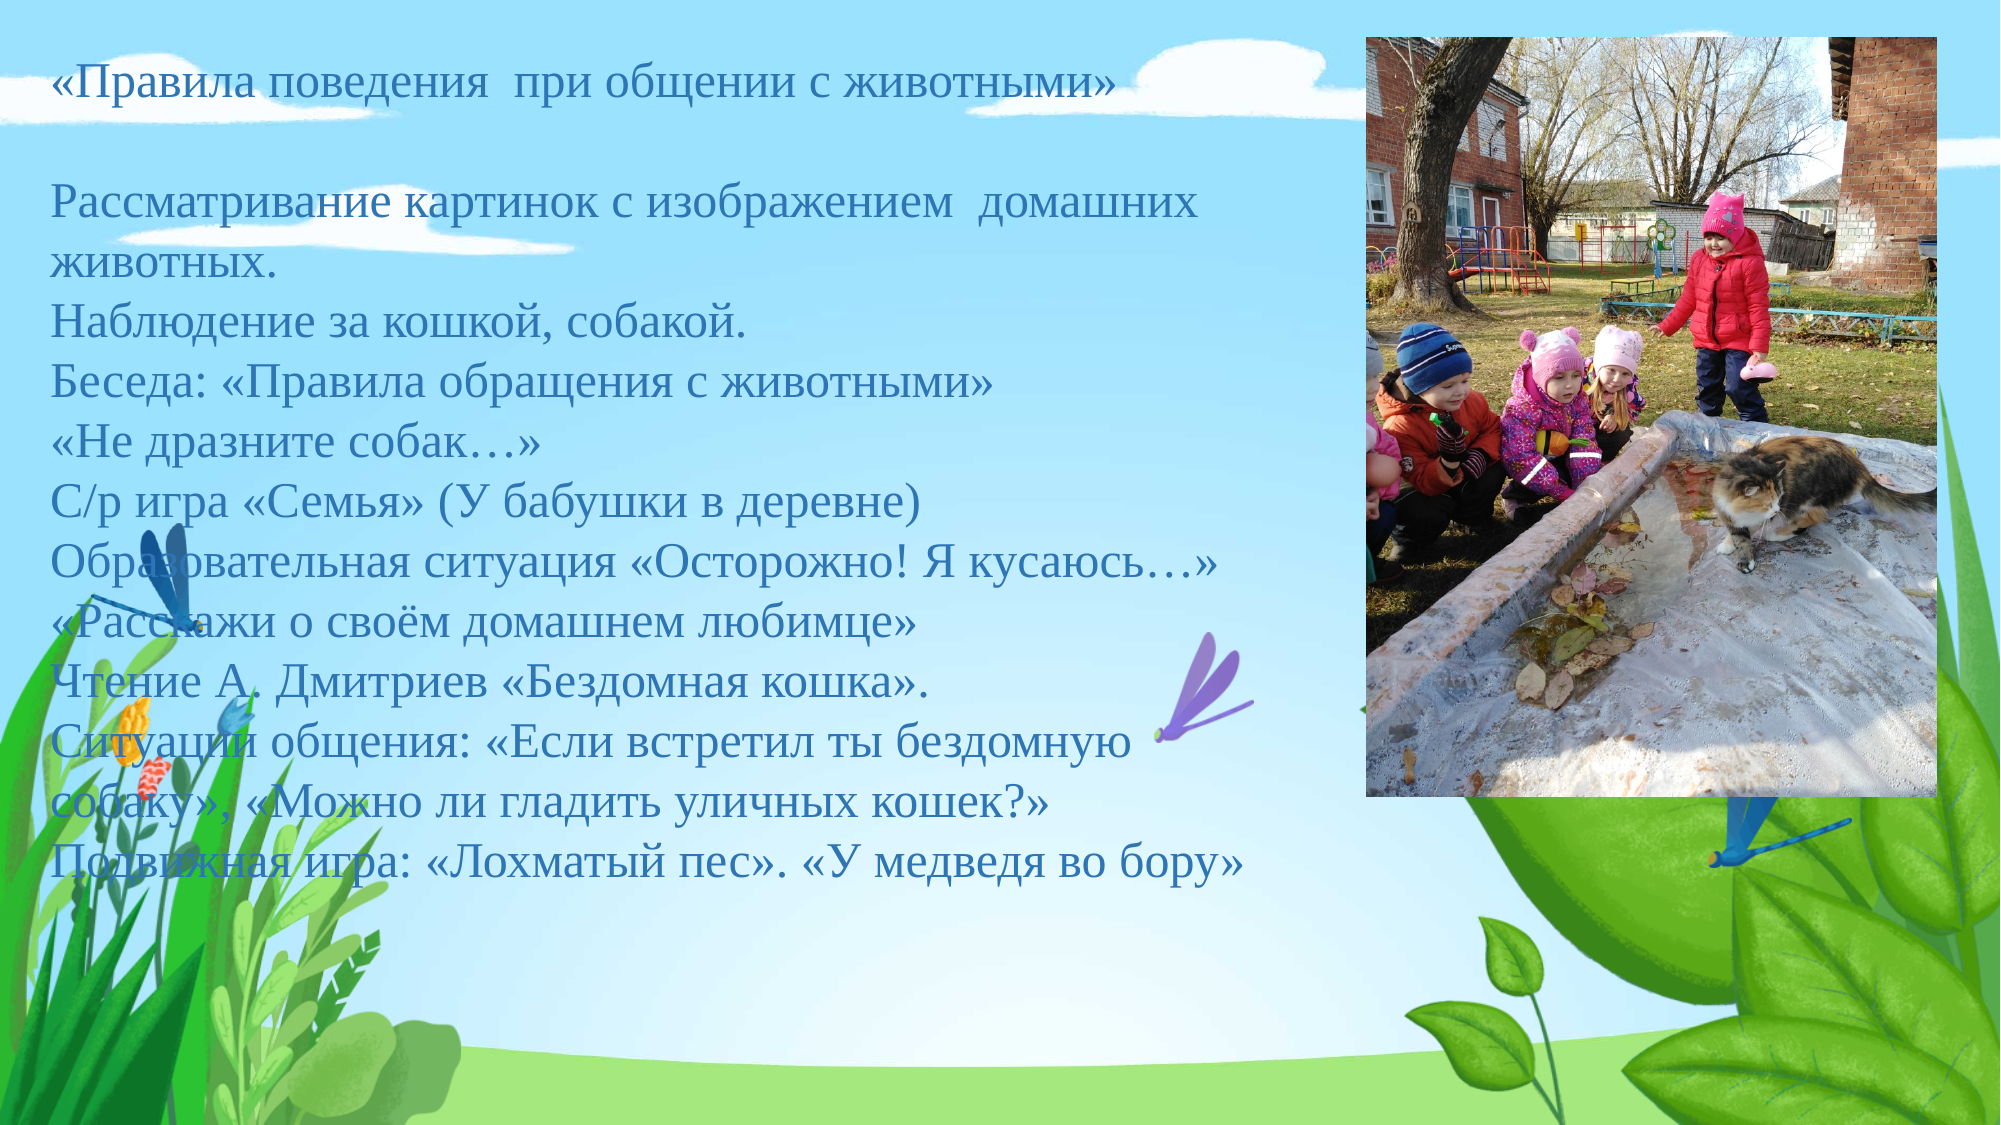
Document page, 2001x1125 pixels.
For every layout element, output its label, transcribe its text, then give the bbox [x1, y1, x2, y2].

text_box «Правила поведения при общении с животными» Рассматривание картинок с изображением домашних животных. Наблюдение за кошкой, собакой. Беседа: «Правила обращения с животными» «Не дразните собак…» С/р игра «Семья» (У бабушки в деревне) Образовательная ситуация «Осторожно! Я кусаюсь…» «Расскажи о своём домашнем любимце» Чтение А. Дмитриев «Бездомная кошка». Ситуации общения: «Если встретил ты бездомную собаку», «Можно ли гладить уличных кошек?» Подвижная игра: «Лохматый пес». «У медведя во бору» [35, 40, 1311, 896]
picture [0, 0, 2001, 1125]
